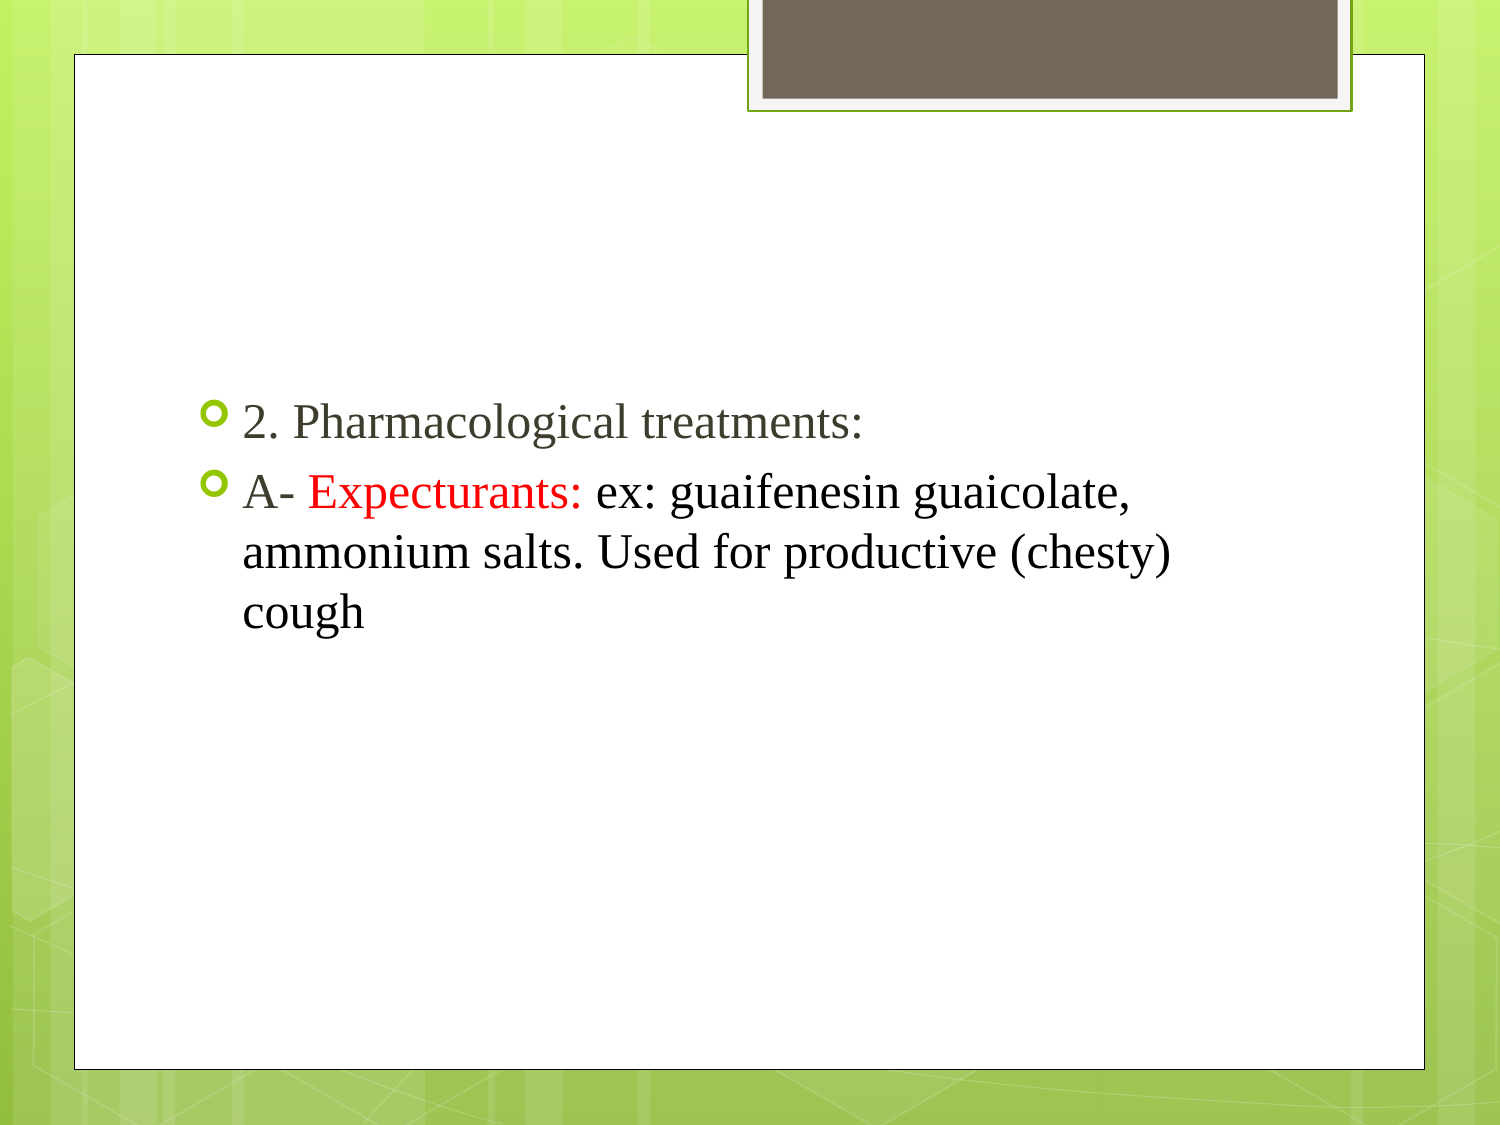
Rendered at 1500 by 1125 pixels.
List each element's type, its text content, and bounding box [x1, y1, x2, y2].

list 2. Pharmacological treatments: A- Expecturants: ex: guaifenesin guaicolate, ammonium salts. Used for productive (chesty) cough [171, 381, 1283, 957]
